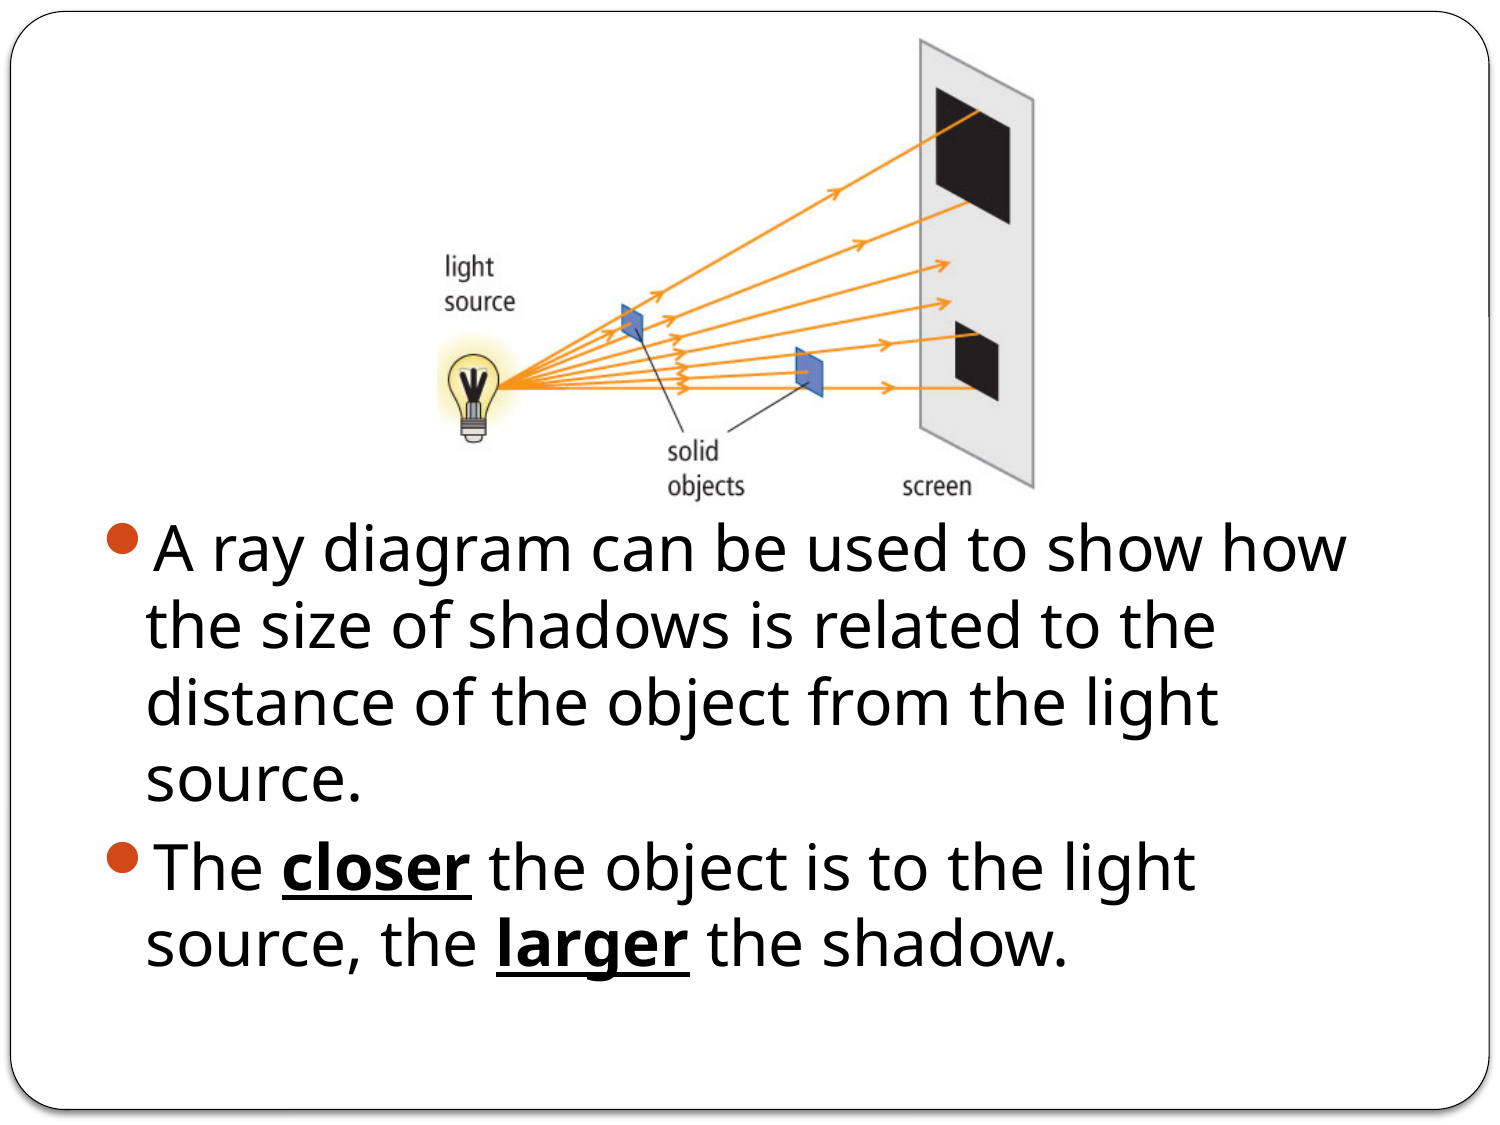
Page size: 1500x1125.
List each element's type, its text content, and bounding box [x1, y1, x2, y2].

list A ray diagram can be used to show how the size of shadows is related to the distance of the object from the light source. The closer the object is to the light source, the larger the shadow. [87, 500, 1425, 988]
picture [437, 37, 1069, 513]
